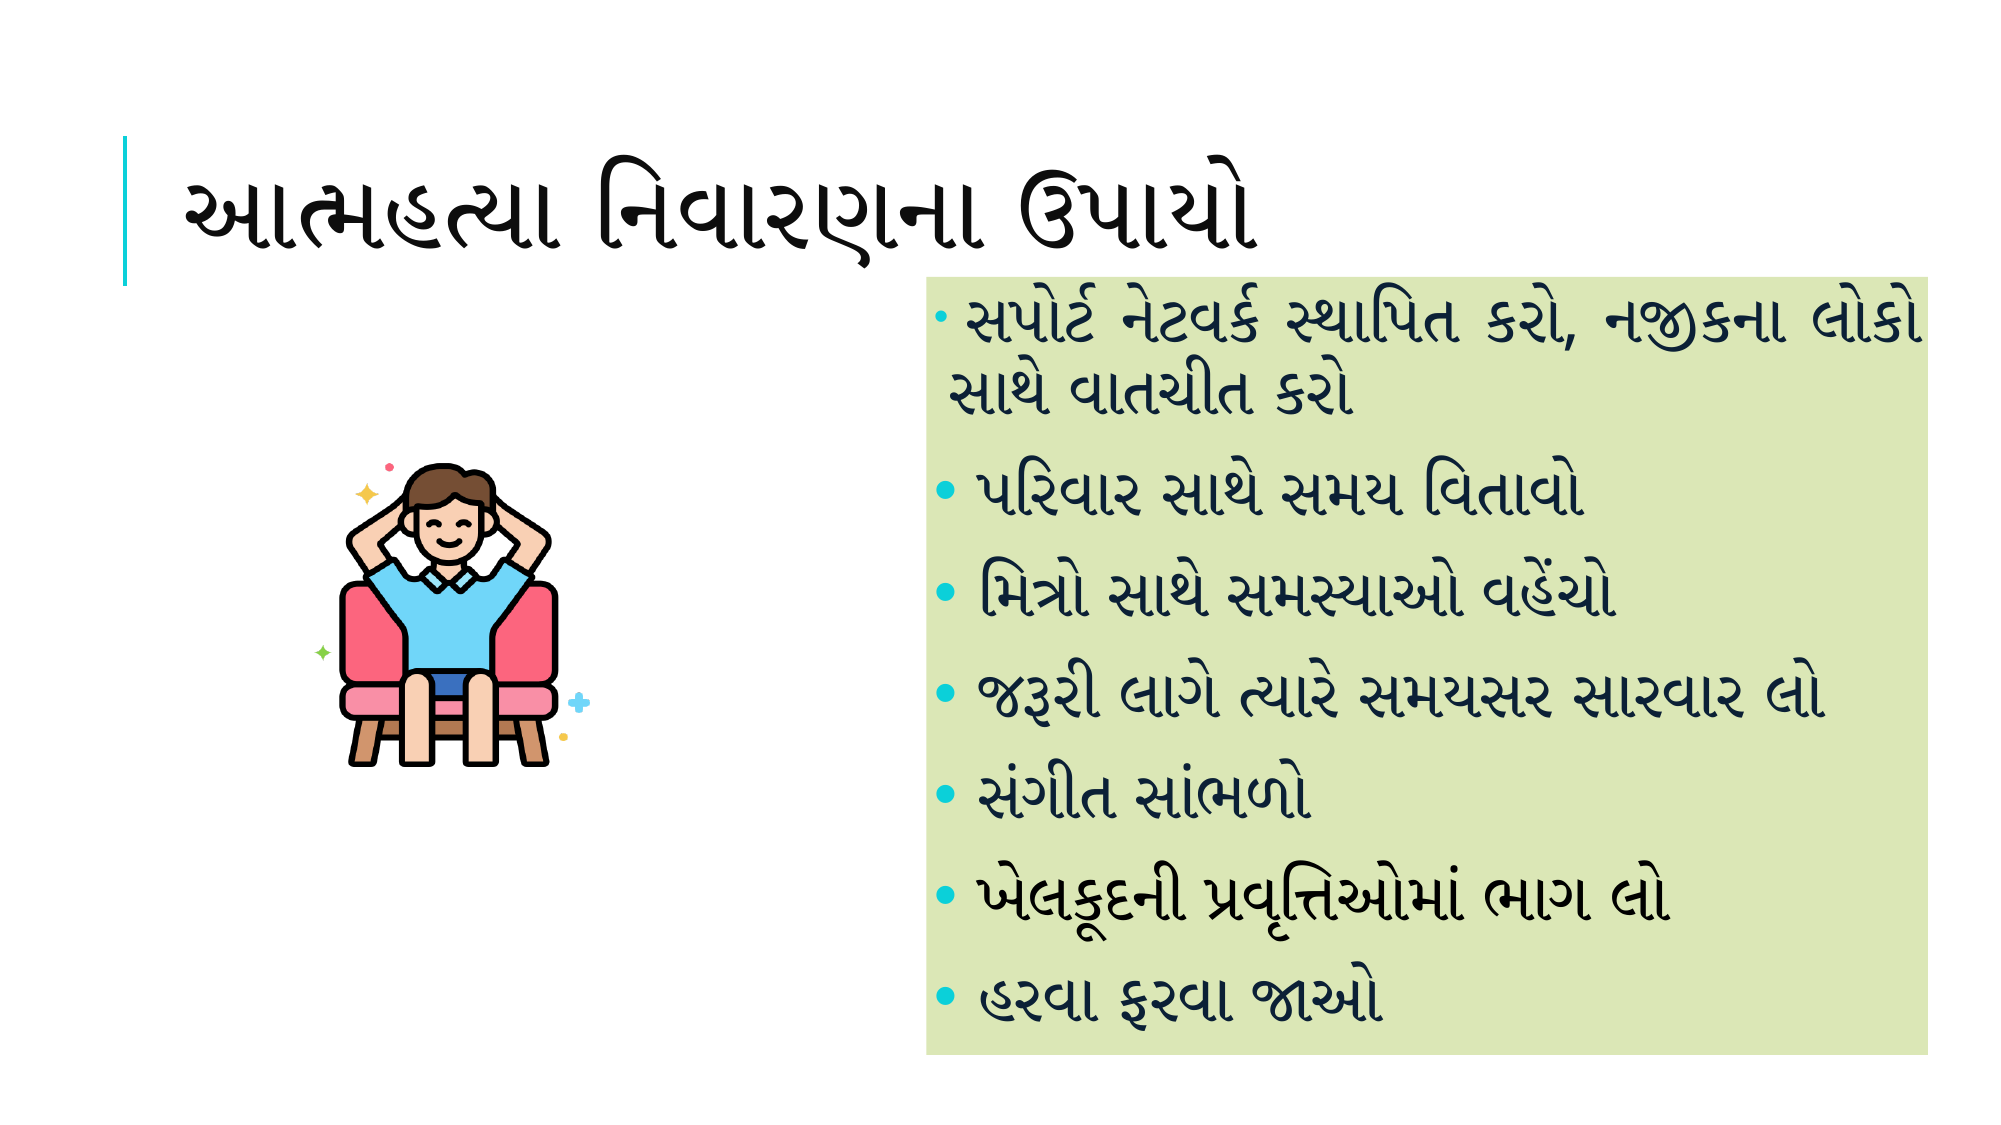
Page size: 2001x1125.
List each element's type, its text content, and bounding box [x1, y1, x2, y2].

list સપોર્ટ નેટવર્ક સ્થાપિત કરો, નજીકના લોકો સાથે વાતચીત કરો પરિવાર સાથે સમય વિતાવો મિત્રો સાથે સમસ્યાઓ વહેંચો જરૂરી લાગે ત્યારે સમયસર સારવાર લો સંગીત સાંભળો ખેલકૂદની પ્રવૃત્તિઓમાં ભાગ લો હરવા ફરવા જાઓ [926, 276, 1928, 1055]
picture [290, 462, 613, 767]
title આત્મહત્યા નિવારણના ઉપાયો [168, 96, 1763, 342]
